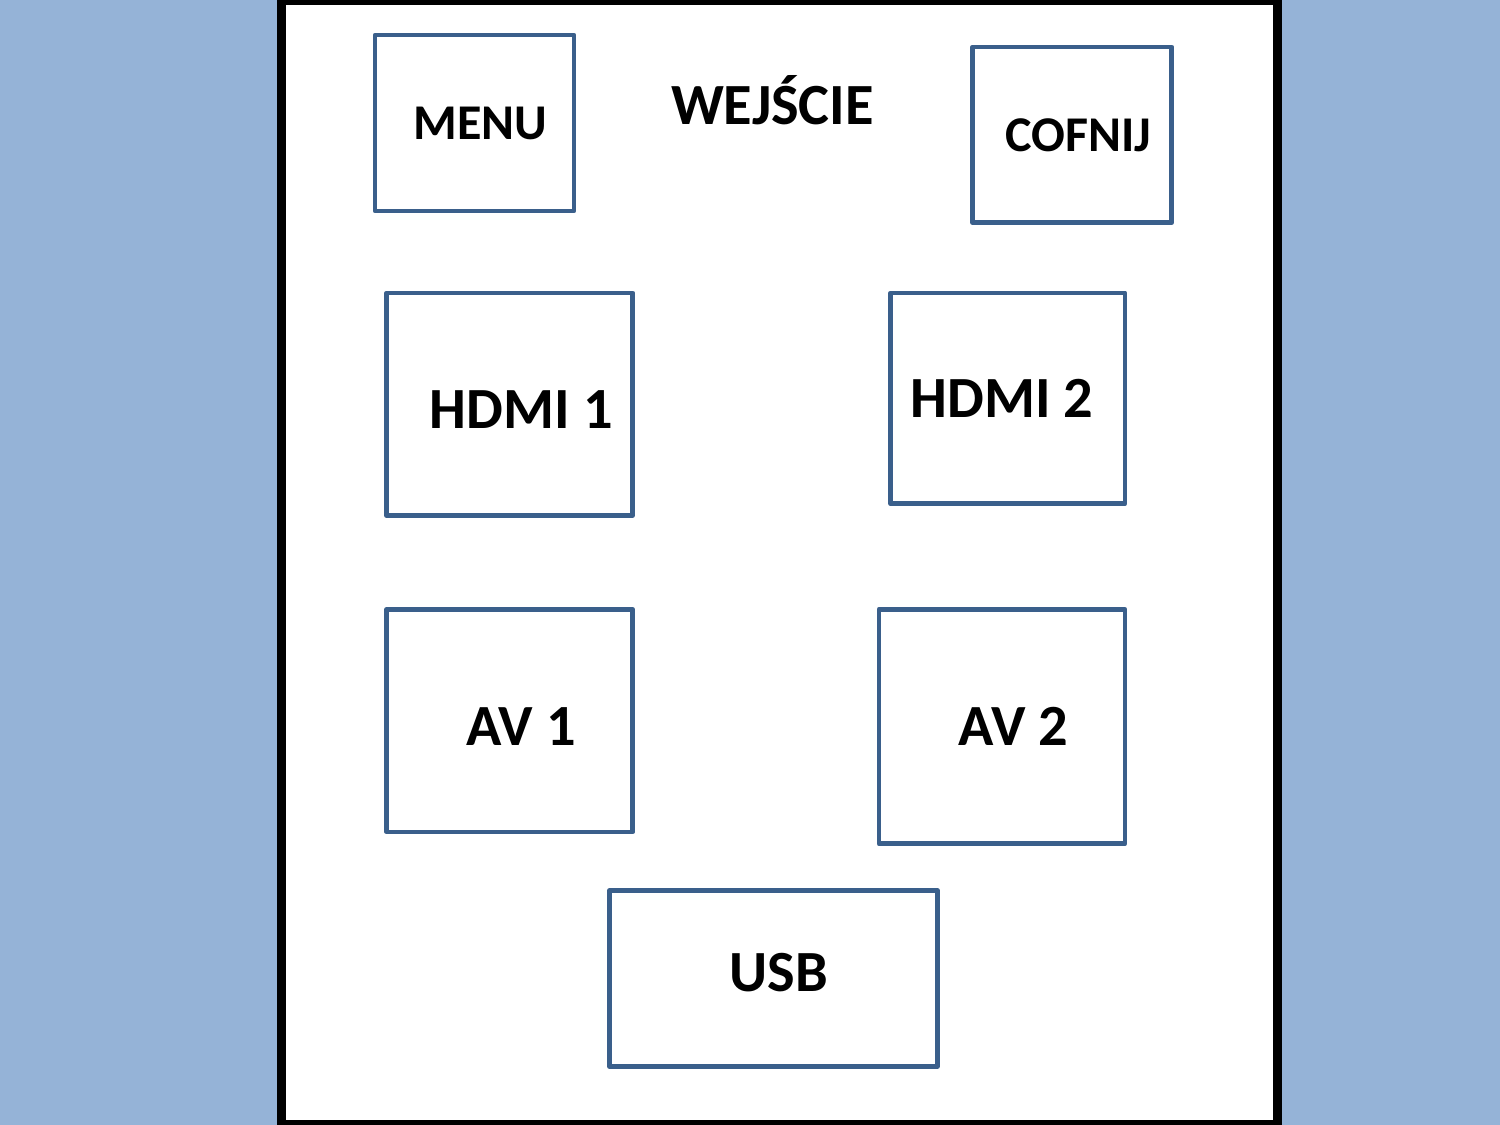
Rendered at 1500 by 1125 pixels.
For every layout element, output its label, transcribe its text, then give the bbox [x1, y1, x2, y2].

text_box AV 2 [867, 679, 1161, 765]
text_box [889, 291, 1127, 351]
text_box AV 1 [363, 679, 680, 765]
text_box [385, 765, 635, 834]
text_box [607, 889, 939, 1068]
text_box [385, 607, 635, 679]
text_box [385, 448, 635, 518]
text_box [877, 765, 1127, 846]
text_box USB [621, 925, 938, 1011]
text_box MENU [363, 81, 598, 157]
text_box [877, 607, 1127, 679]
text_box [373, 33, 576, 81]
text_box COFNIJ [960, 93, 1196, 169]
text_box COFNIJ [279, 0, 1279, 1125]
text_box [971, 45, 1174, 93]
text_box HDMI 1 [375, 363, 668, 448]
text_box [889, 437, 1127, 506]
text_box [971, 169, 1174, 225]
text_box [373, 157, 576, 213]
text_box HDMI 2 [843, 351, 1161, 437]
text_box WEJŚCIE [656, 58, 971, 144]
text_box [385, 291, 635, 363]
